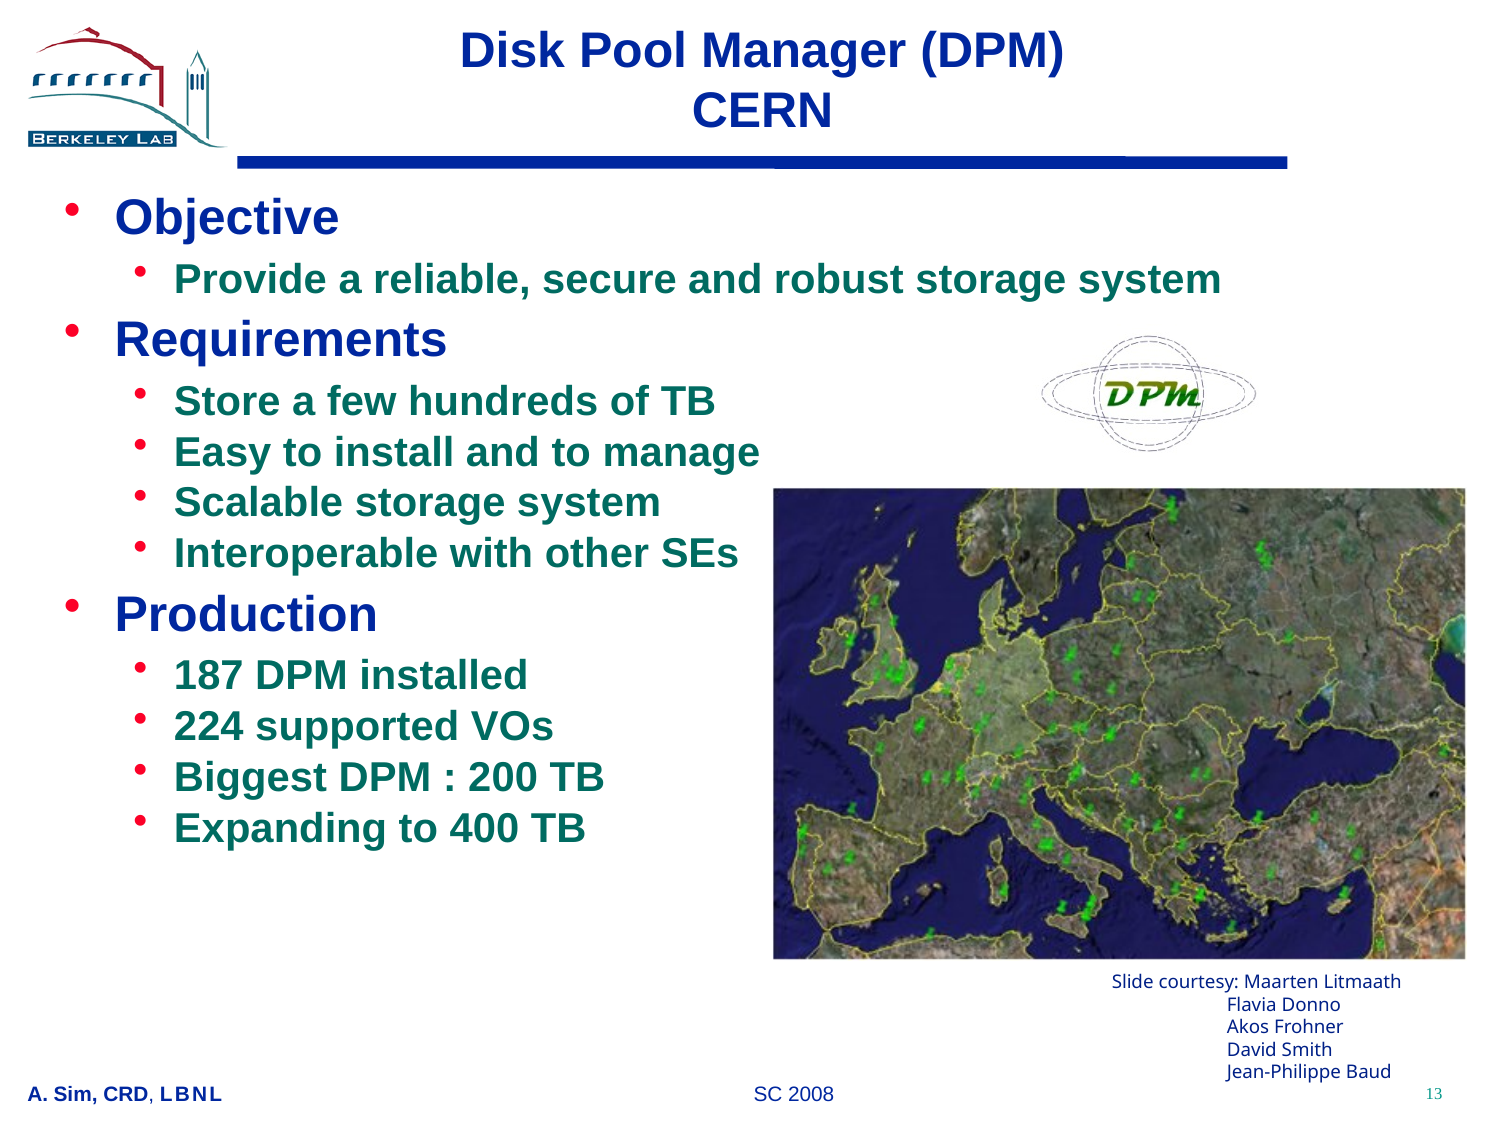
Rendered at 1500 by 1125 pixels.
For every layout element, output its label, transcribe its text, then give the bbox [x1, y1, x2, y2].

list Objective Provide a reliable, secure and robust storage system Requirements Store a few hundreds of TB Easy to install and to manage Scalable storage system Interoperable with other SEs Production 187 DPM installed 224 supported VOs Biggest DPM : 200 TB Expanding to 400 TB [49, 186, 1460, 1079]
picture [1012, 324, 1260, 457]
title Disk Pool Manager (DPM) CERN [236, 0, 1288, 156]
picture [772, 487, 1467, 961]
text_box Slide courtesy: Maarten Litmaath Flavia Donno Akos Frohner David Smith Jean-Philippe Baud [1097, 969, 1417, 1090]
